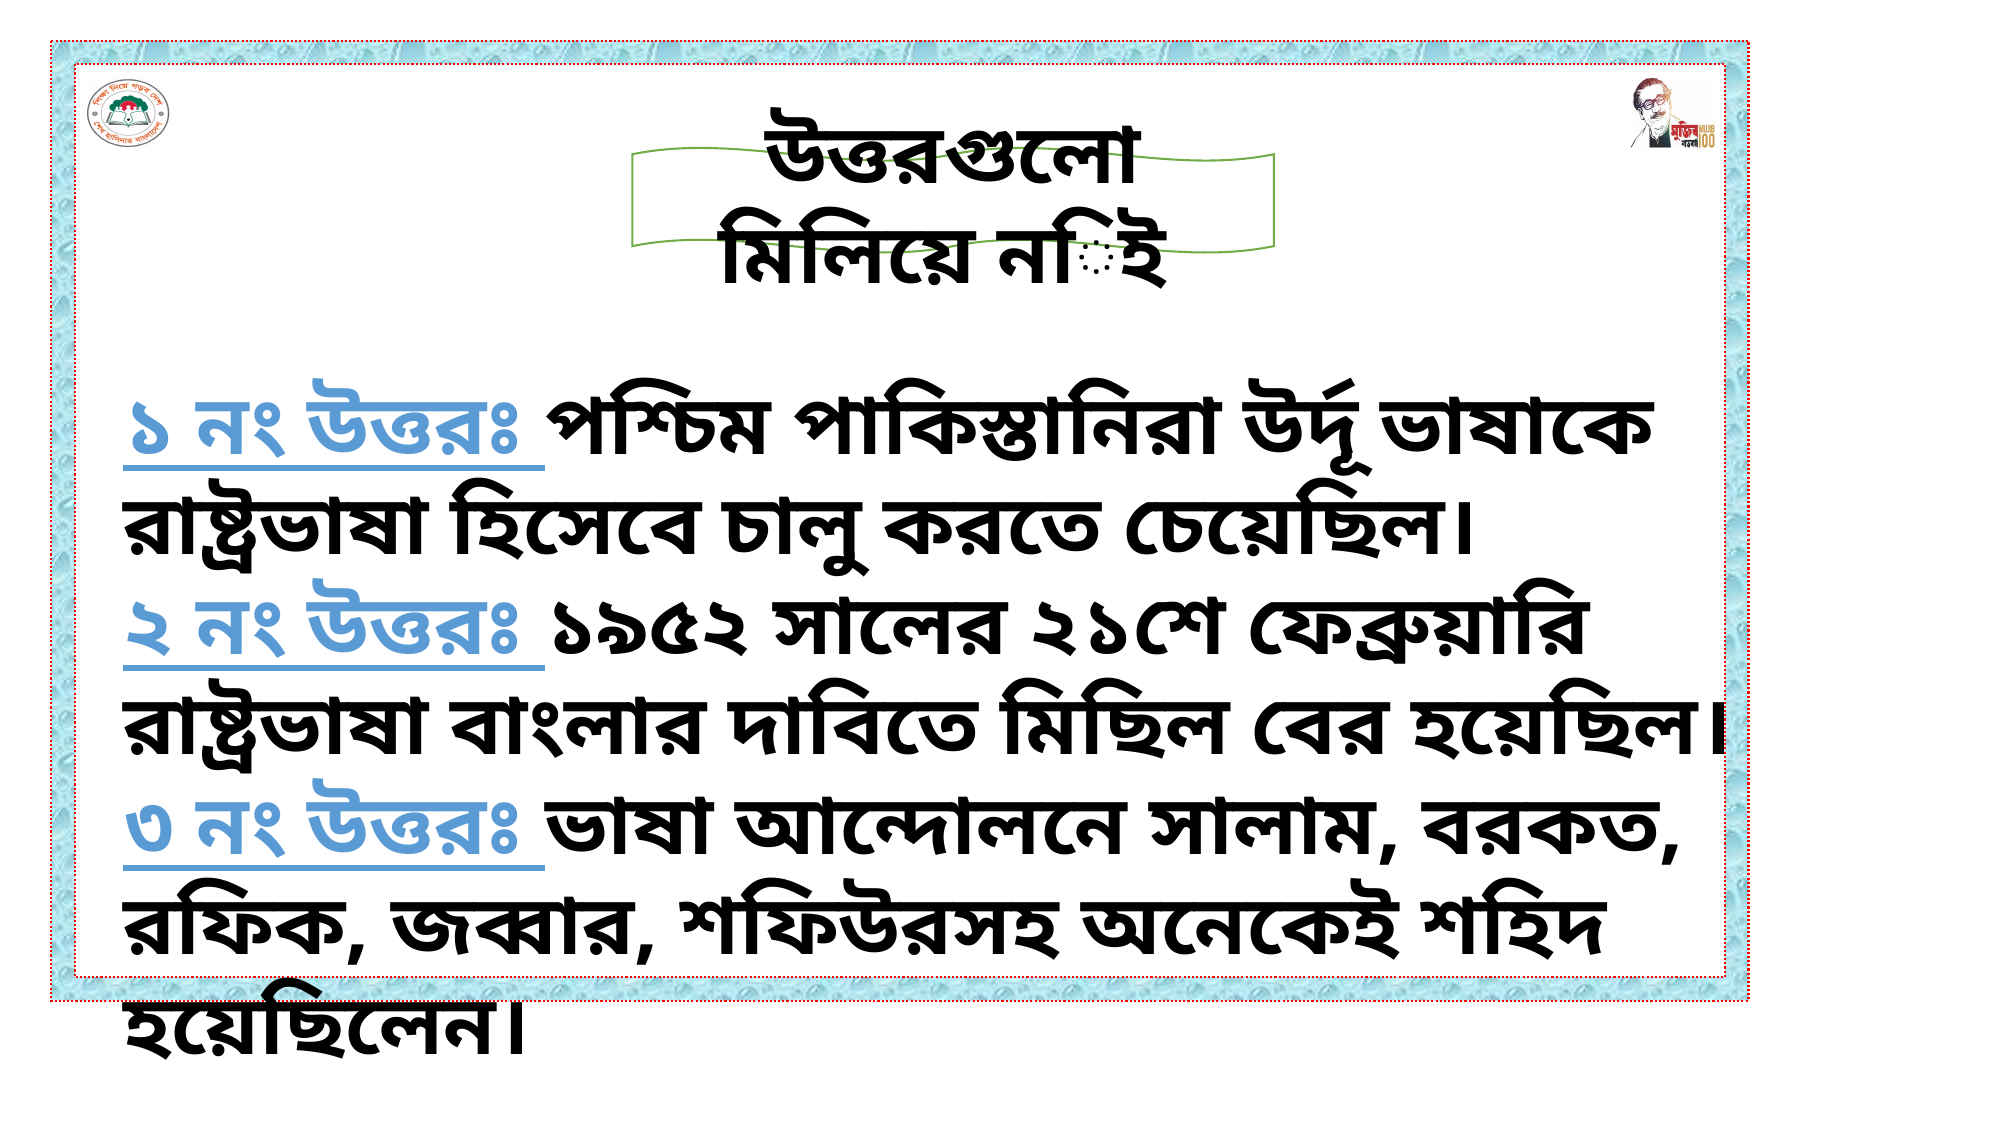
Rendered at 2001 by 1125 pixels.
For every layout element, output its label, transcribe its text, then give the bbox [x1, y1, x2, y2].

text_box উত্তরগুলো মিলিয়ে নিই [631, 146, 1275, 254]
picture [1630, 77, 1715, 148]
picture [51, 40, 1749, 1001]
text_box ১ নং উত্তরঃ পশ্চিম পাকিস্তানিরা উর্দূ ভাষাকে রাষ্ট্রভাষা হিসেবে চালু করতে চেয়েছিল। ২ নং উত্তরঃ ১৯৫২ সালের ২১শে ফেব্রুয়ারি রাষ্ট্রভাষা বাংলার দাবিতে মিছিল বের হয়েছিল। ৩ নং উত্তরঃ ভাষা আন্দোলনে সালাম, বরকত, রফিক, জব্বার, শফিউরসহ অনেকেই শহিদ হয়েছিলেন। [108, 363, 1820, 1079]
picture [85, 77, 171, 148]
